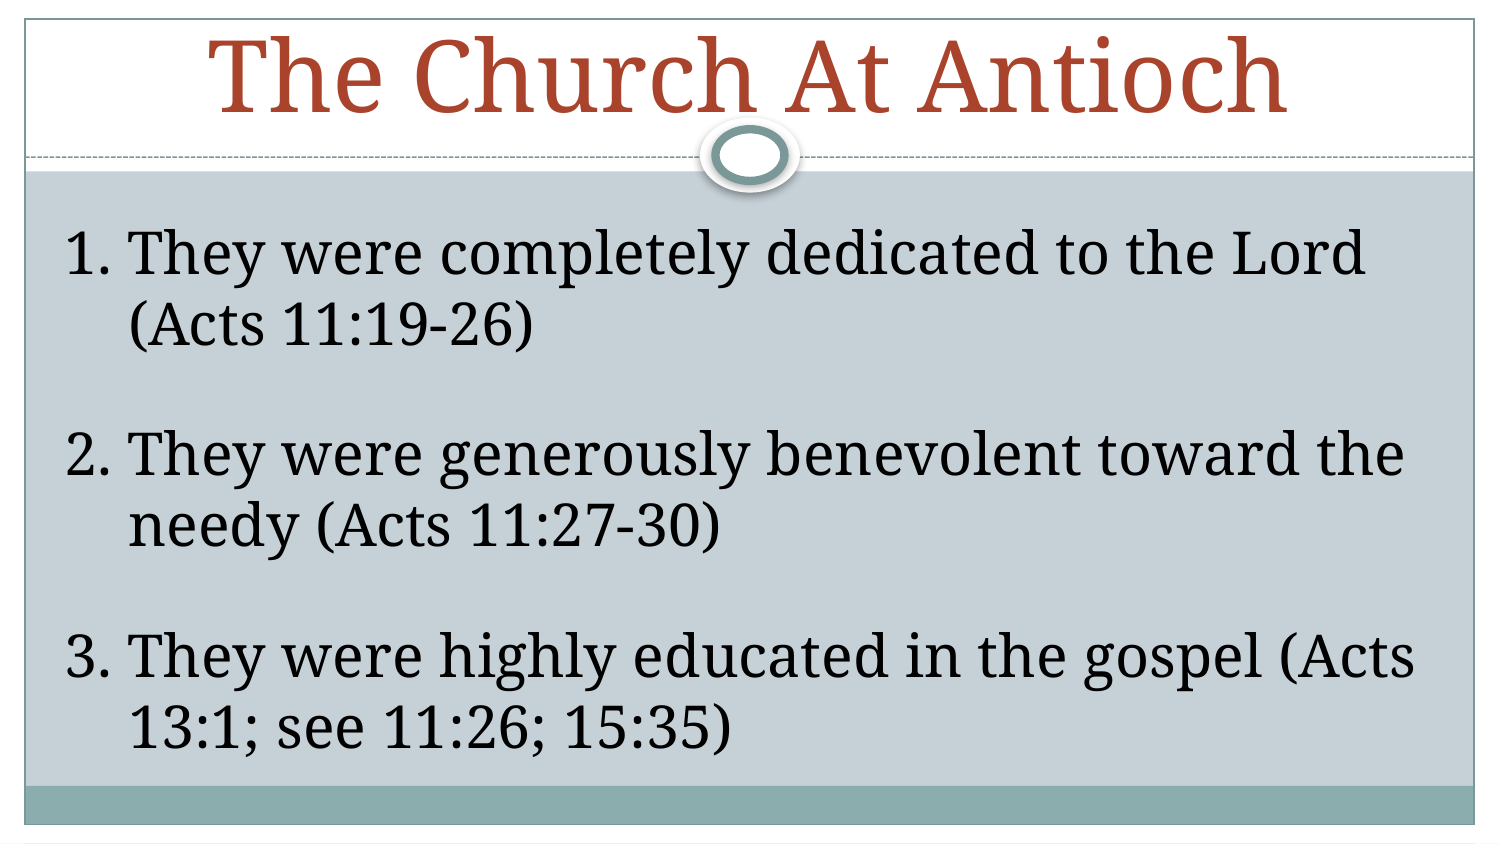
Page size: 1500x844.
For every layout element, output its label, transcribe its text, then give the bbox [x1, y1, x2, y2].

list 1. They were completely dedicated to the Lord (Acts 11:19-26) 2. They were generously benevolent toward the needy (Acts 11:27-30) 3. They were highly educated in the gospel (Acts 13:1; see 11:26; 15:35) [49, 207, 1445, 771]
title The Church At Antioch [49, 46, 1450, 141]
